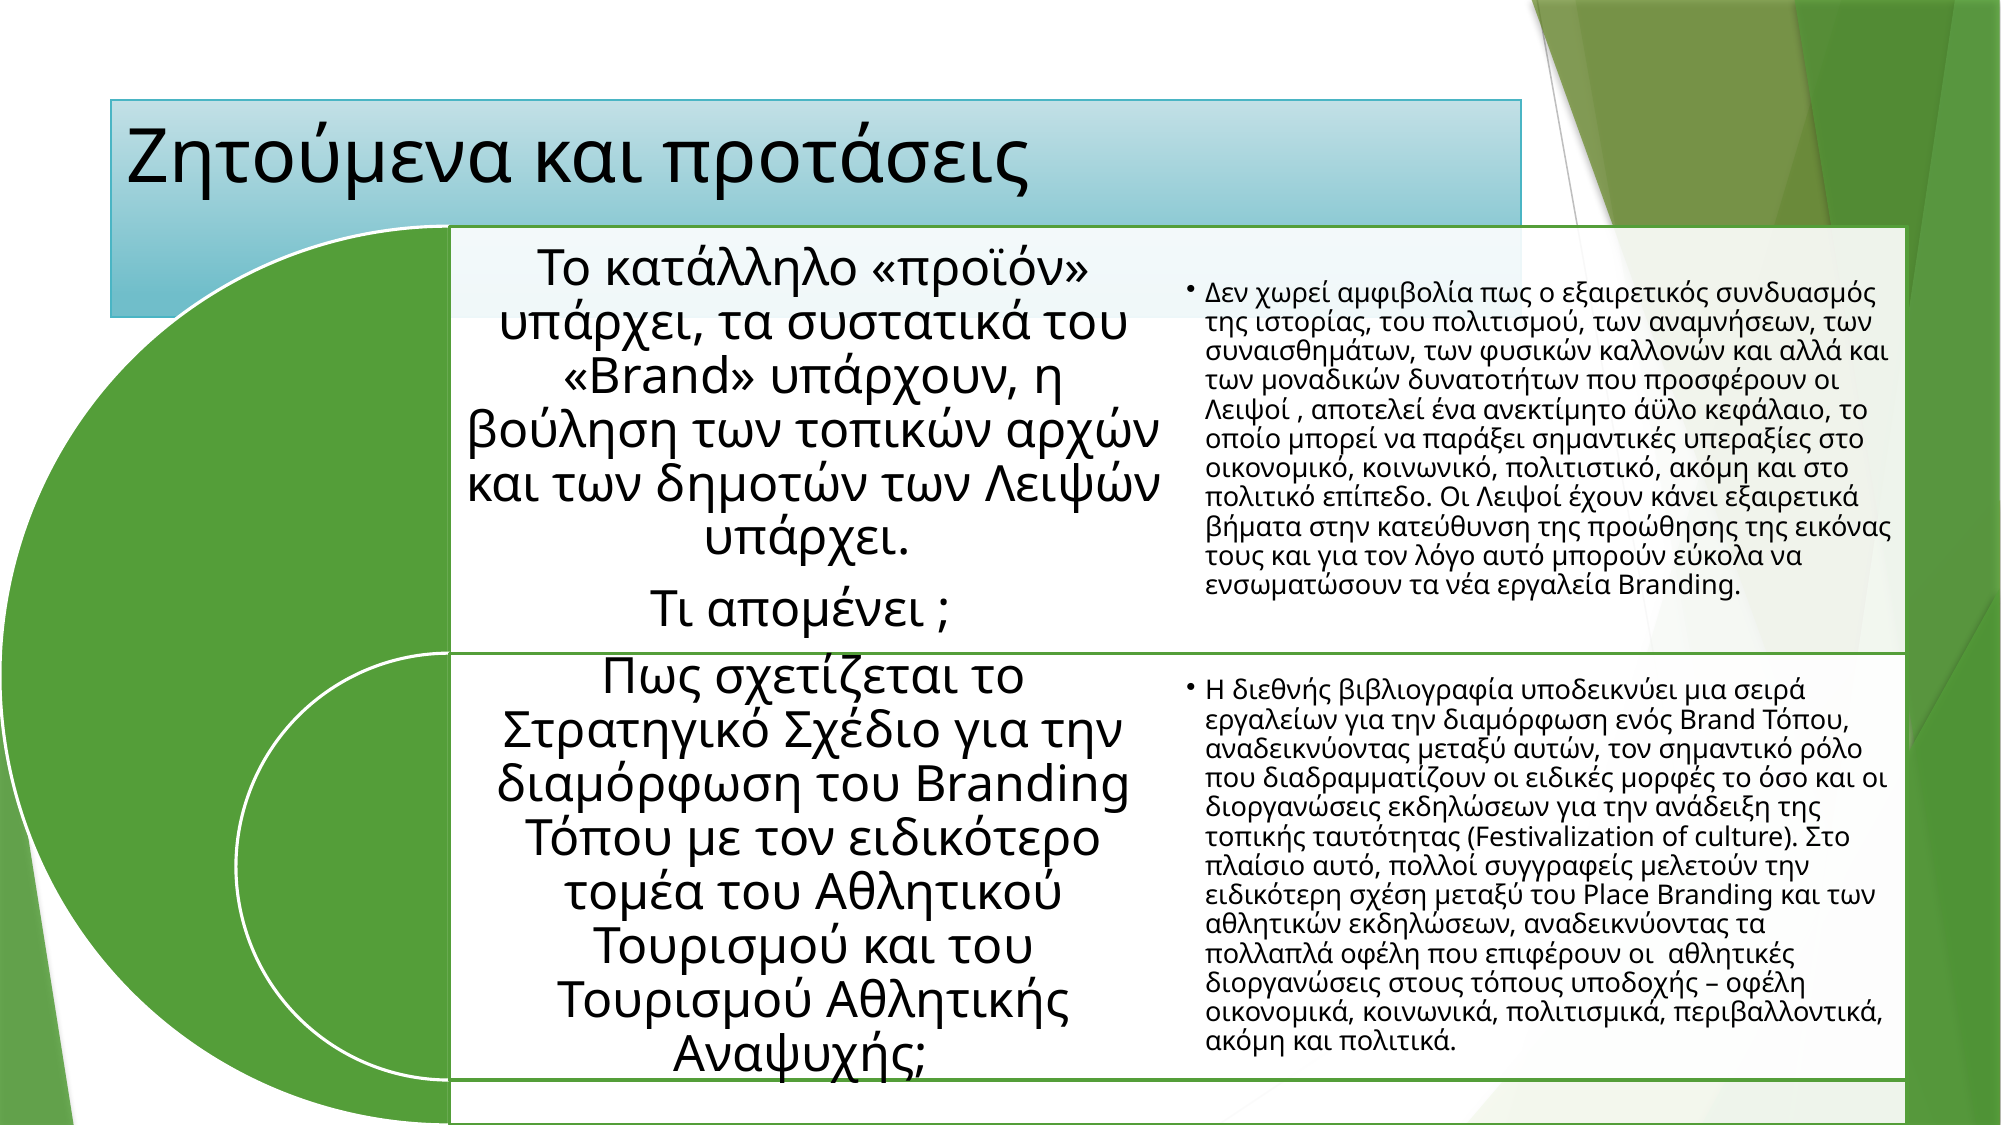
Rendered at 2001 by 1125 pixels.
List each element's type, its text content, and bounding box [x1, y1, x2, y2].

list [0, 225, 1908, 1125]
title Ζητούμενα και προτάσεις [110, 99, 1522, 224]
